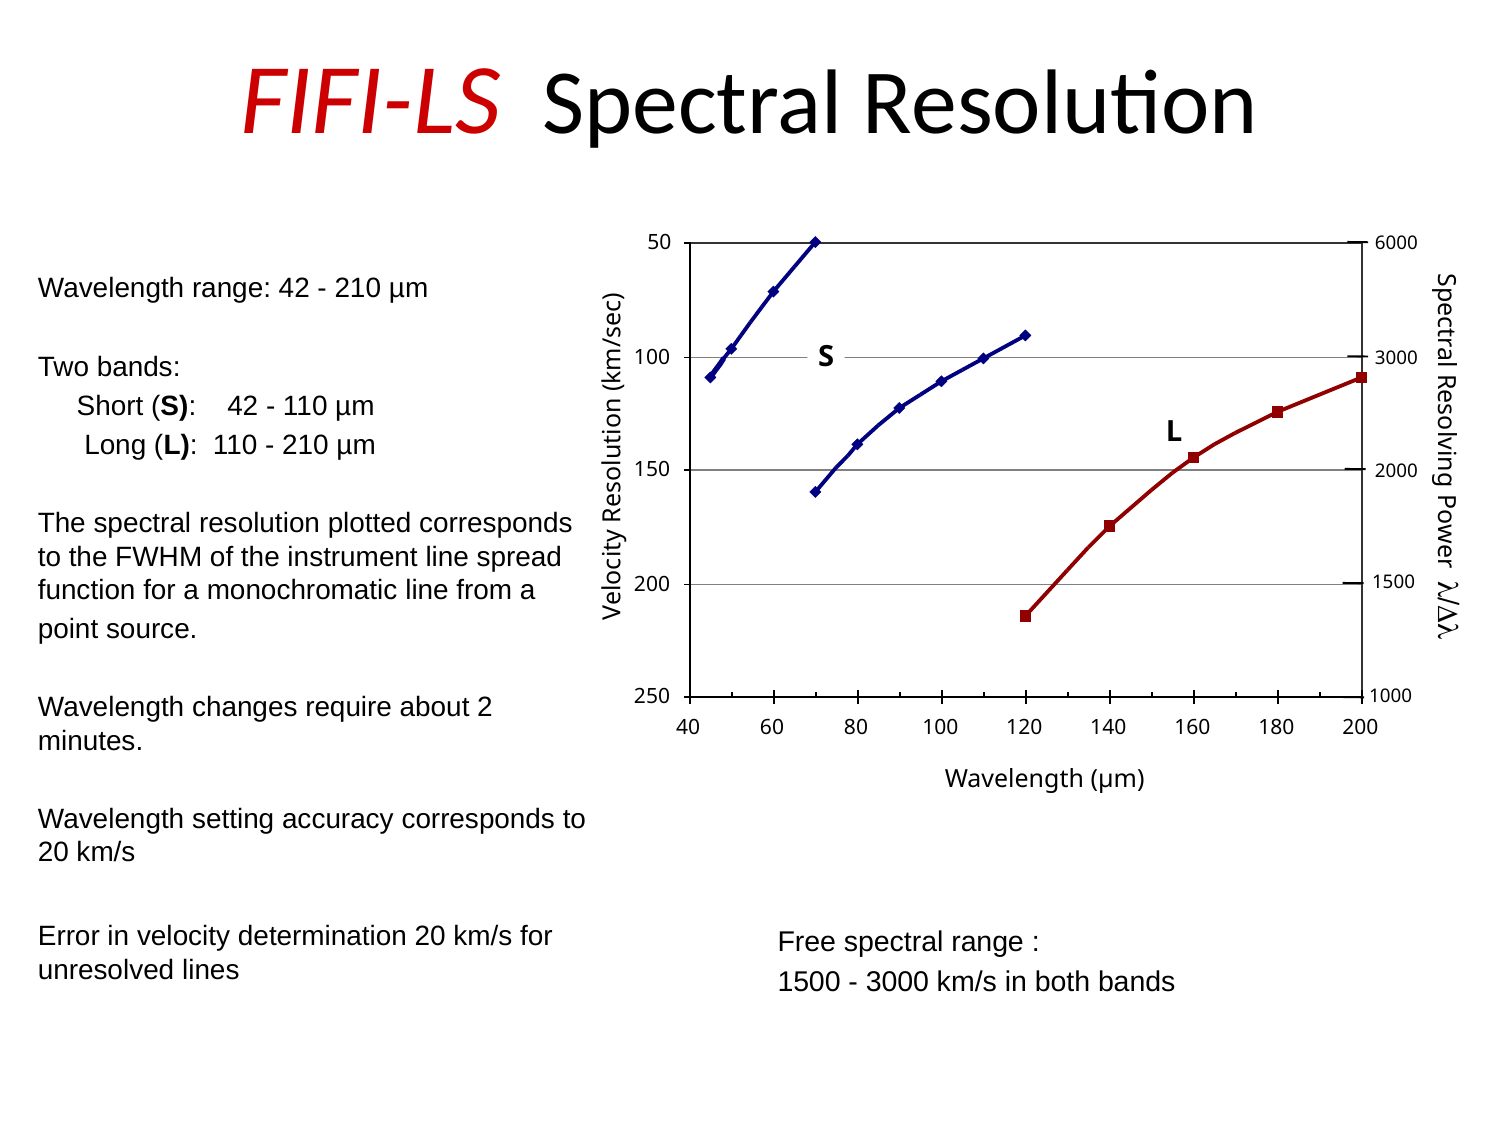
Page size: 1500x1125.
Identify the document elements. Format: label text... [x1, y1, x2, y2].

list Wavelength range: 42 - 210 µm Two bands: Short (S): 42 - 110 µm Long (L): 110 - 210 µm The spectral resolution plotted corresponds to the FWHM of the instrument line spread function for a monochromatic line from a point source. Wavelength changes require about 2 minutes. Wavelength setting accuracy corresponds to 20 km/s Error in velocity determination 20 km/s for unresolved lines [22, 262, 608, 1005]
list Free spectral range : 1500 - 3000 km/s in both bands [762, 915, 1425, 1005]
title FIFI-LS Spectral Resolution [75, 0, 1425, 188]
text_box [582, 199, 1468, 793]
